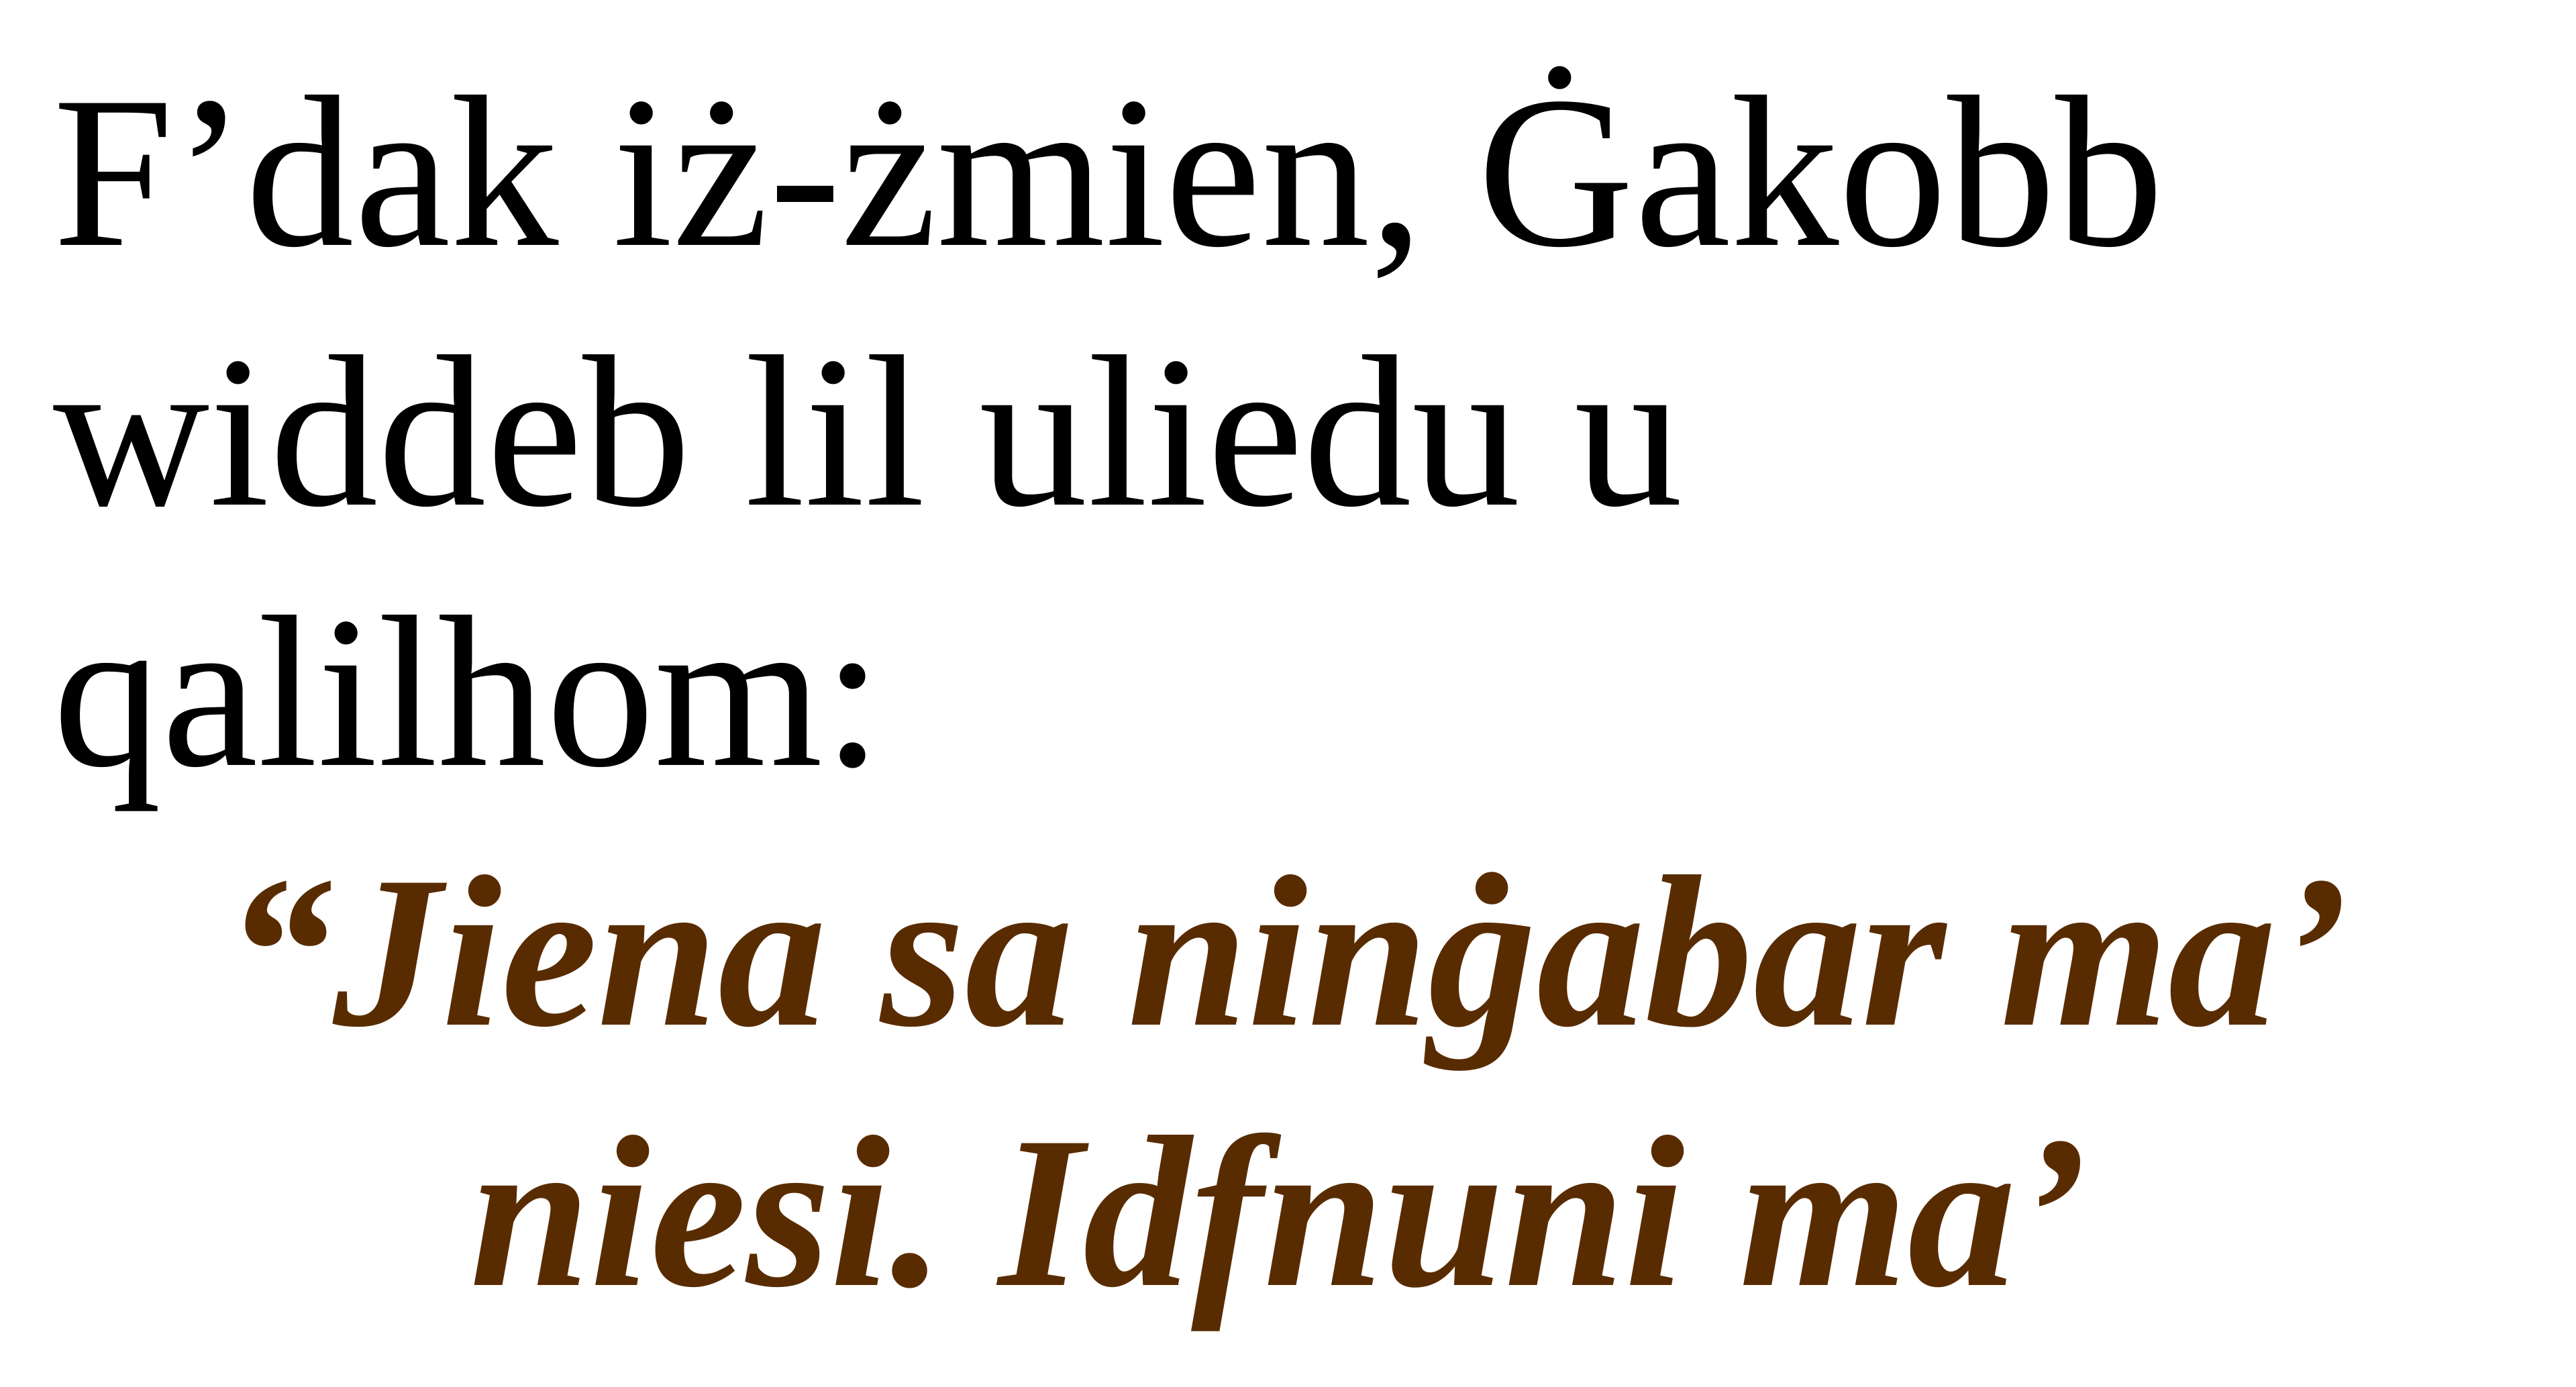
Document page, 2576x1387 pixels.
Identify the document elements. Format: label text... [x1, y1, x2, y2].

list F’dak iż-żmien, Ġakobb widdeb lil uliedu u qalilhom: “Jiena sa ninġabar ma’ niesi. Idfnuni ma’ [43, 23, 2517, 1349]
